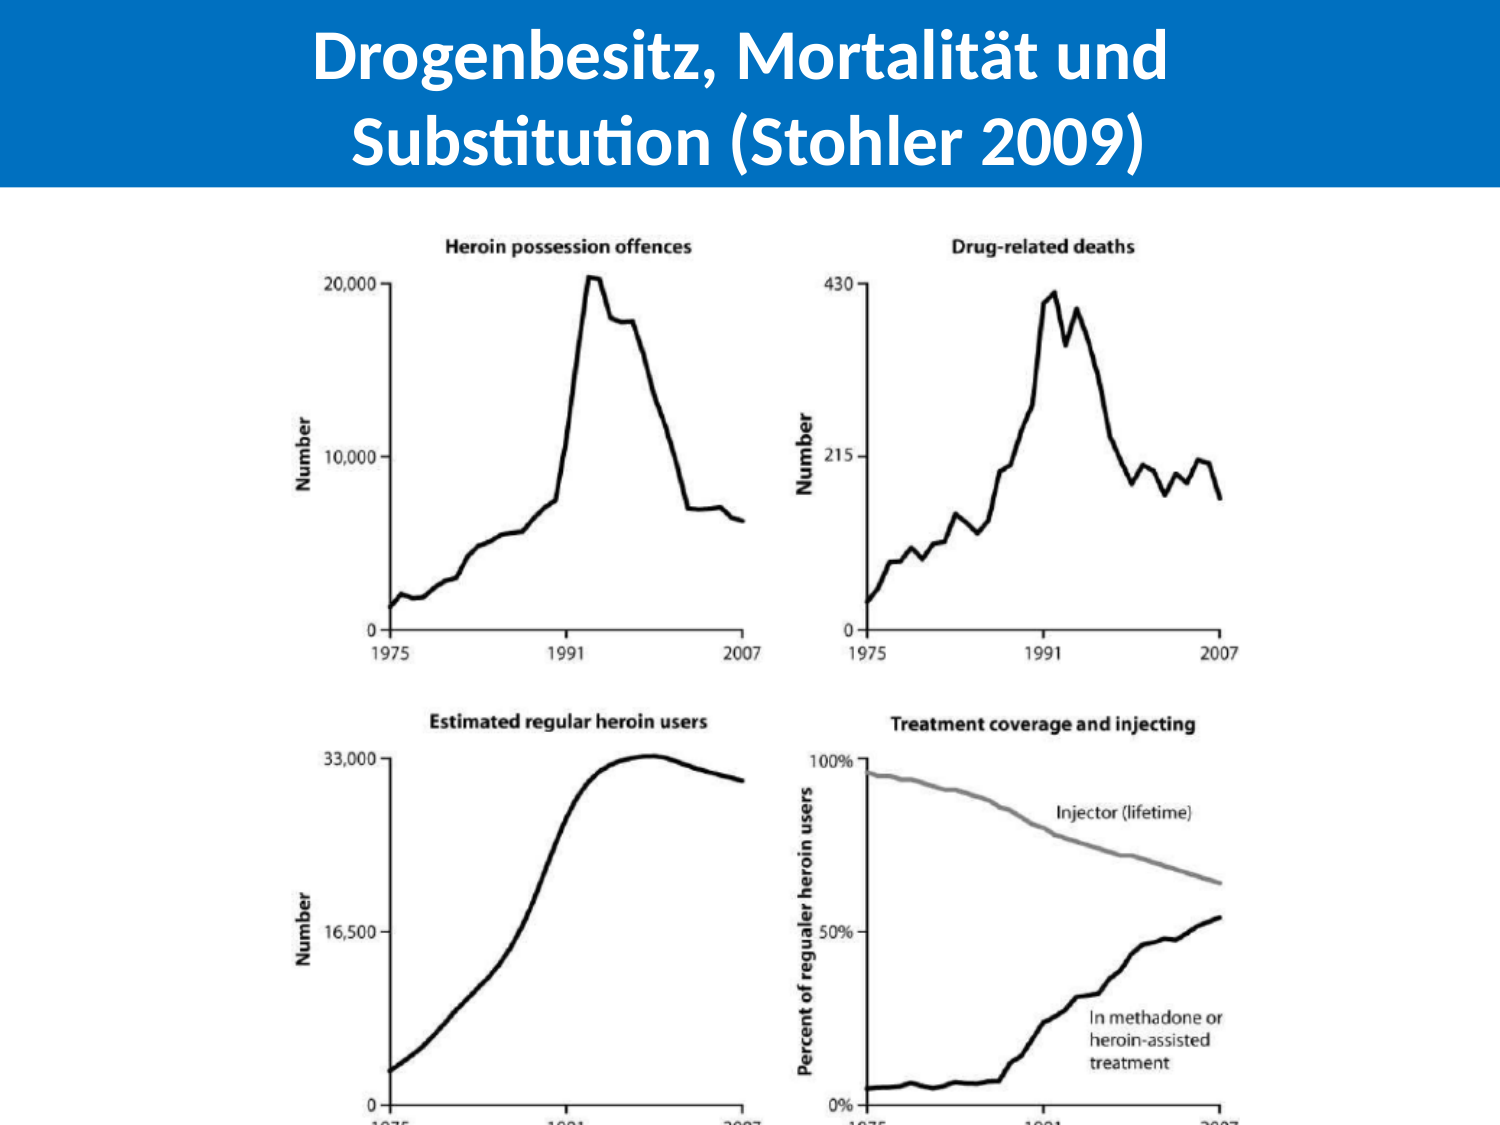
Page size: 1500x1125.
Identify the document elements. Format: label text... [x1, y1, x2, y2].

text_box Drogenbesitz, Mortalität und Substitution (Stohler 2009) [0, 0, 1500, 188]
picture [267, 232, 1266, 1125]
